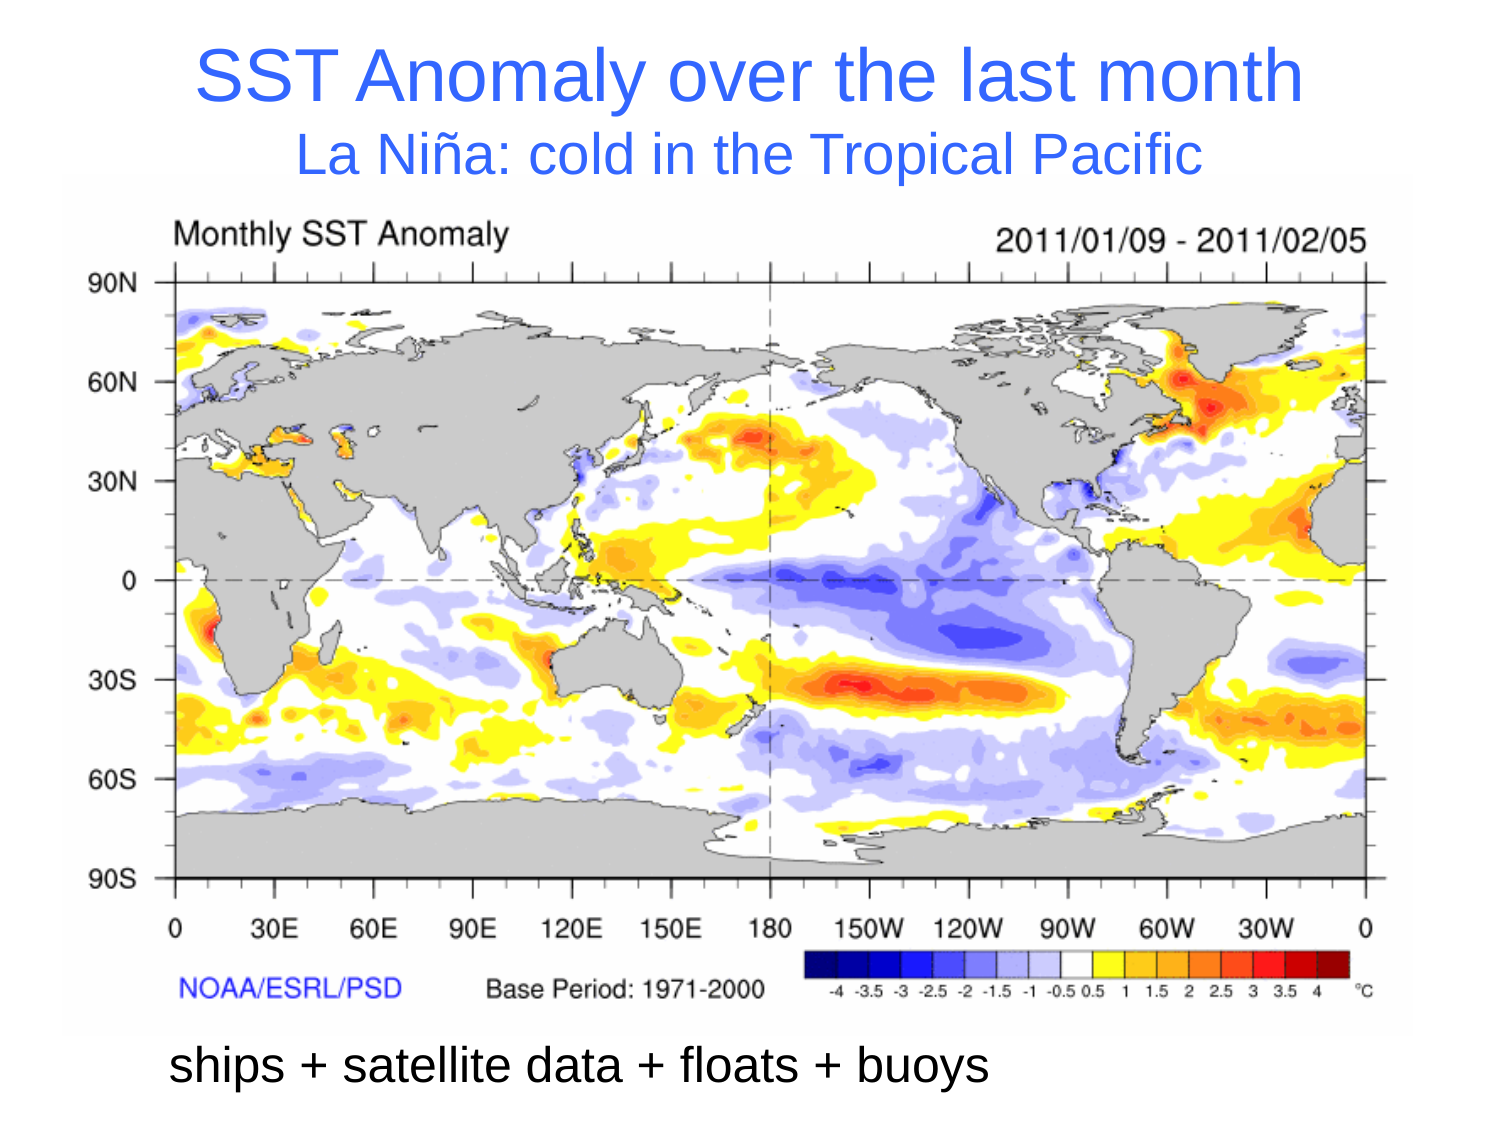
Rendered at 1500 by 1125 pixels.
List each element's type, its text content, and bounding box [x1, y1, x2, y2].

picture [62, 174, 1451, 1036]
text_box ships + satellite data + floats + buoys [154, 1044, 1006, 1100]
title SST Anomaly over the last month La Niña: cold in the Tropical Pacific [112, 24, 1388, 173]
